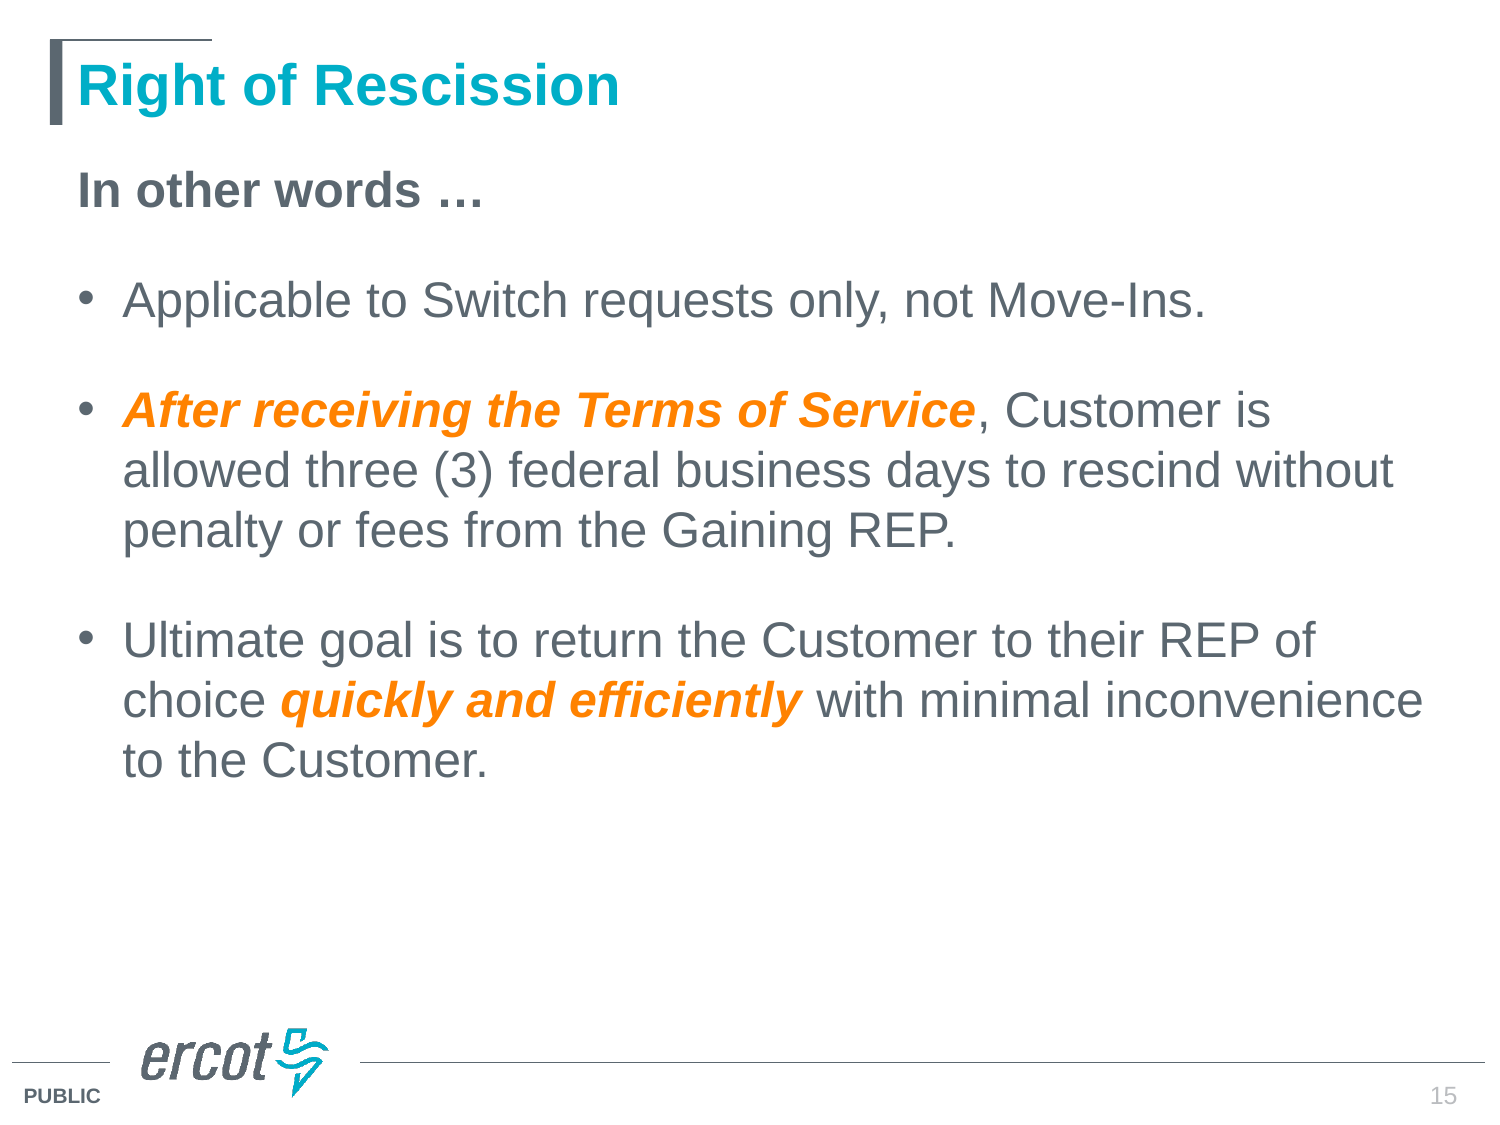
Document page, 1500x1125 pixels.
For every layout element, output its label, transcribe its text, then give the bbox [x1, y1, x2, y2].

list In other words … Applicable to Switch requests only, not Move-Ins. After receiving the Terms of Service, Customer is allowed three (3) federal business days to rescind without penalty or fees from the Gaining REP. Ultimate goal is to return the Customer to their REP of choice quickly and efficiently with minimal inconvenience to the Customer. [62, 150, 1450, 980]
picture [137, 1024, 332, 1100]
slide_number 15 [1400, 1076, 1488, 1113]
title Right of Rescission [62, 39, 1450, 125]
